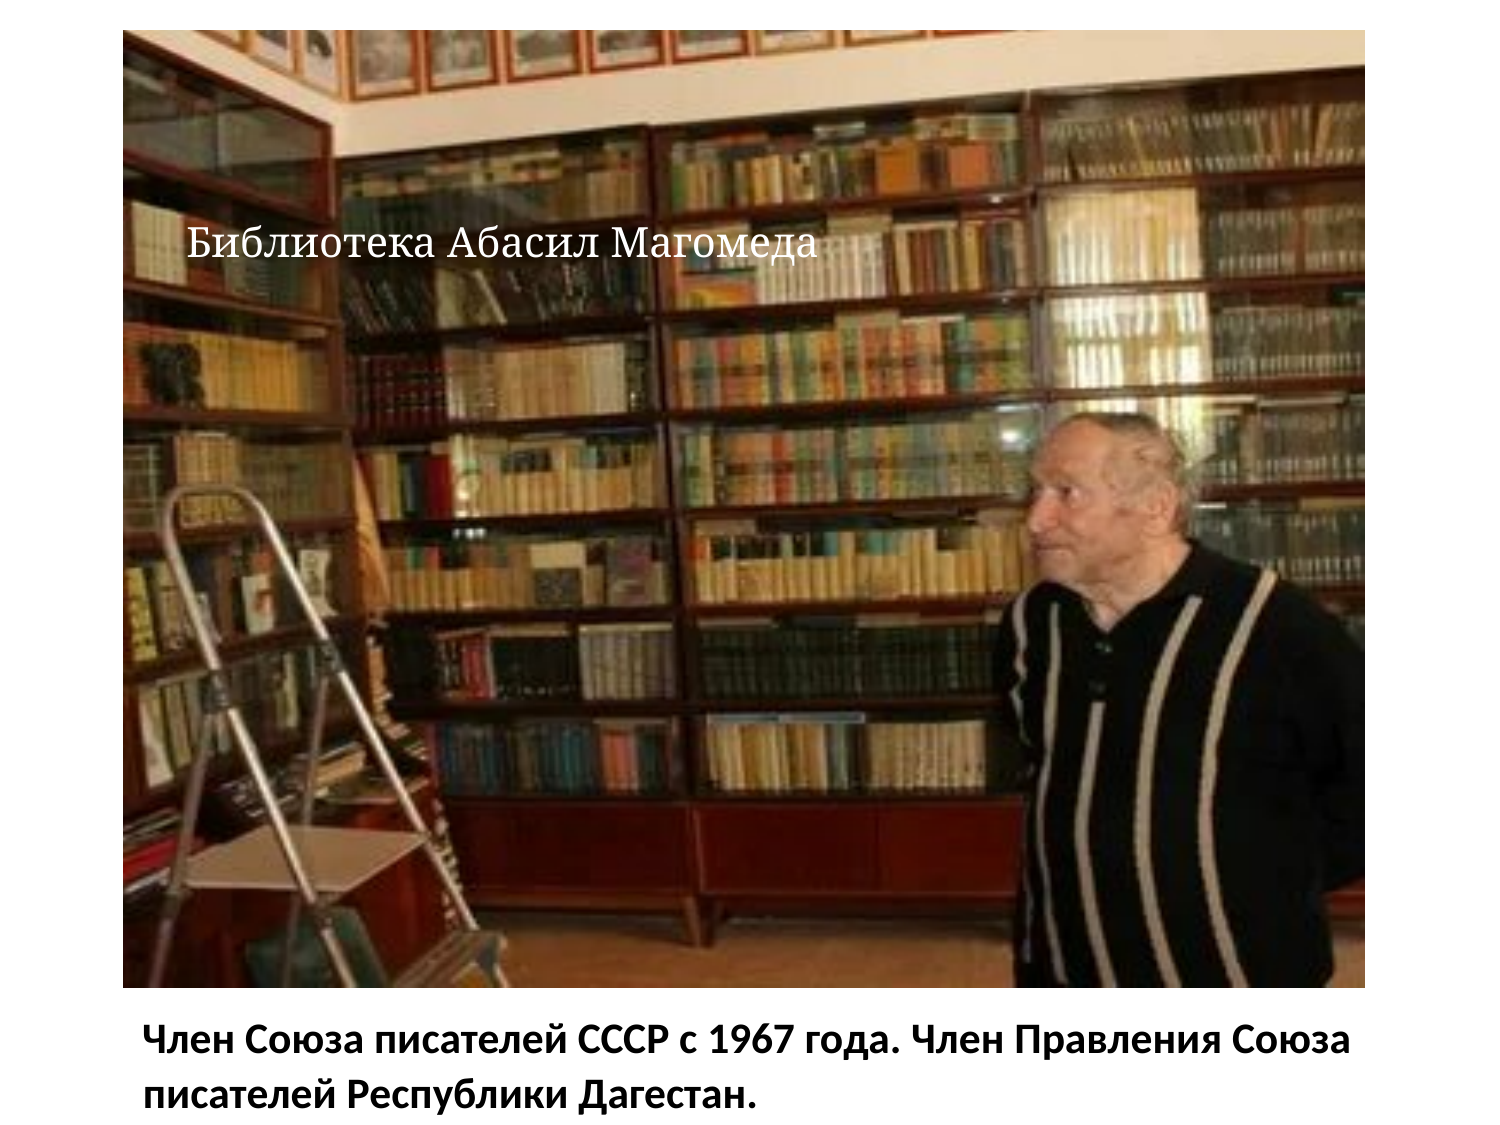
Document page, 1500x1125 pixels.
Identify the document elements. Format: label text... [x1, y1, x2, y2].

list Член Союза писателей СССР с 1967 года. Член Правления Союза писателей Республики Дагестан. [75, 987, 1425, 1125]
picture [123, 30, 1365, 988]
